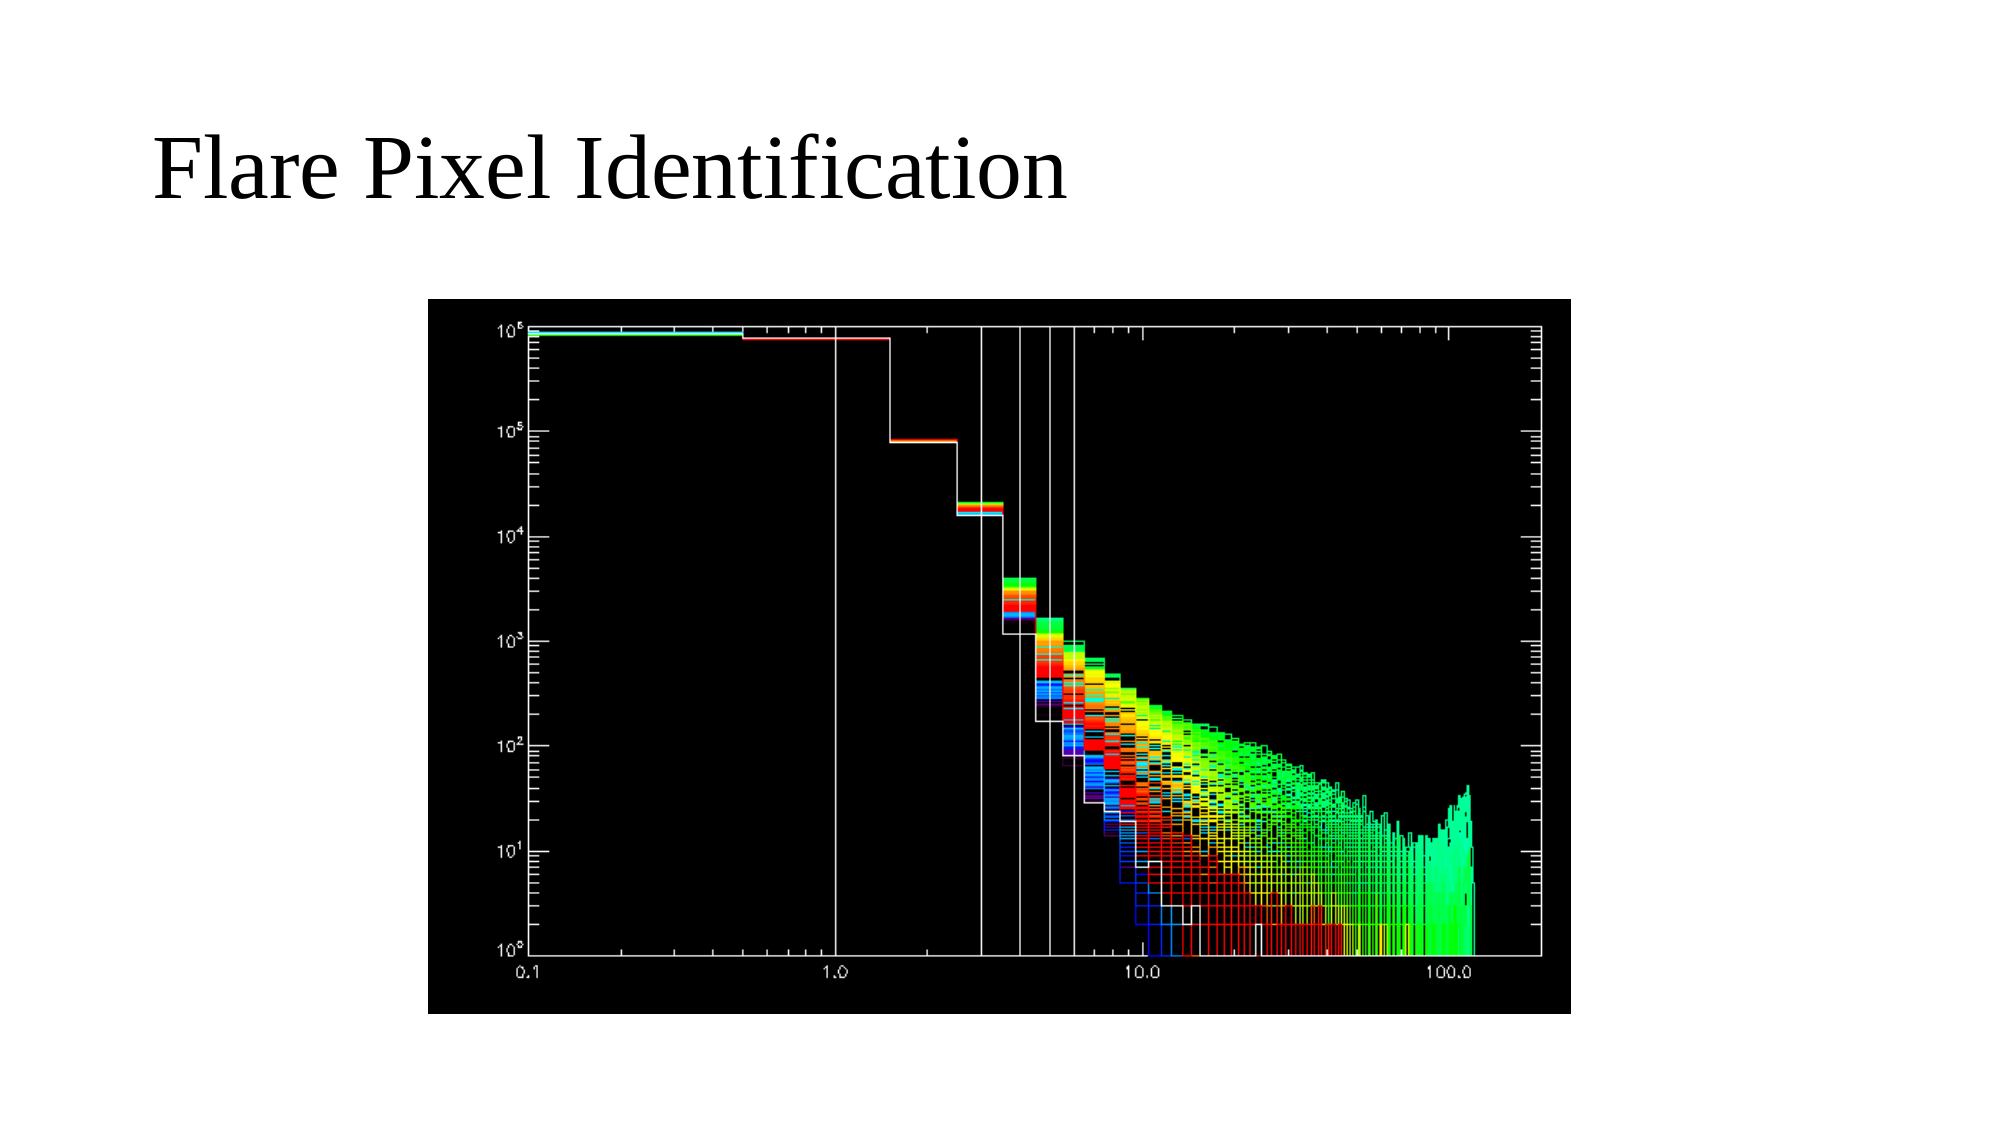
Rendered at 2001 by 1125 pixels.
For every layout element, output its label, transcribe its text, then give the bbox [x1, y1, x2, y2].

title Flare Pixel Identification [137, 59, 1863, 278]
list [428, 299, 1572, 1014]
